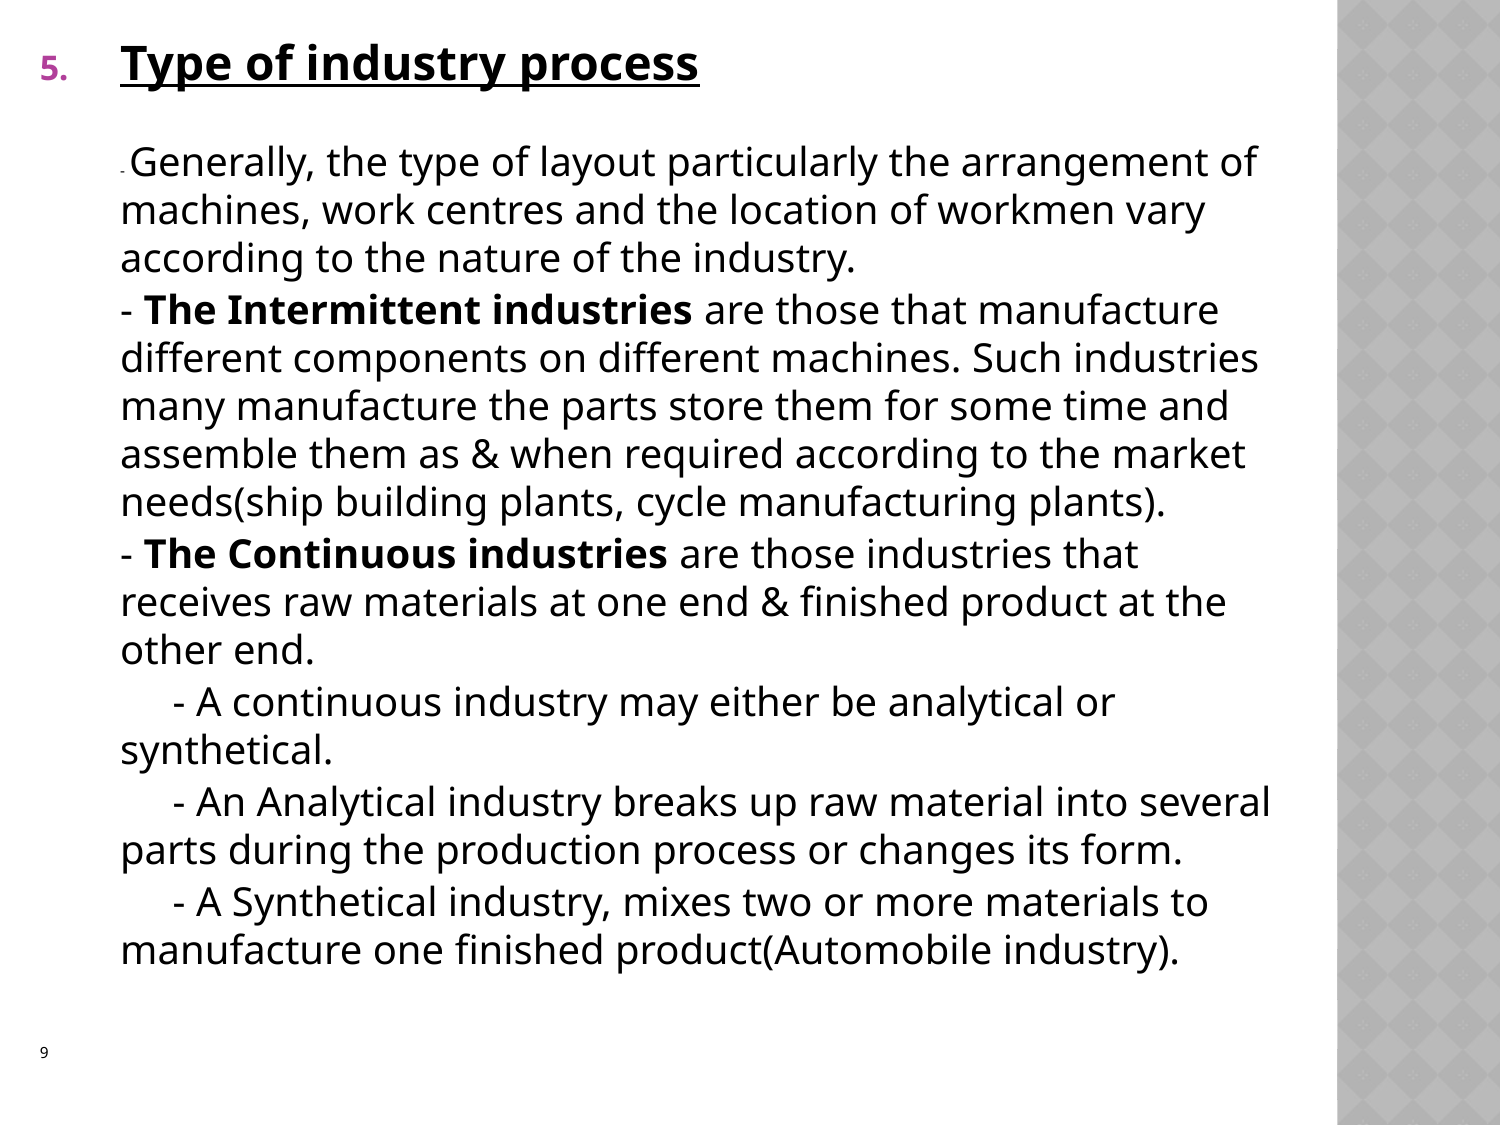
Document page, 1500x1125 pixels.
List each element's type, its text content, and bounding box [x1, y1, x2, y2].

list Type of industry process - Generally, the type of layout particularly the arrangement of machines, work centres and the location of workmen vary according to the nature of the industry. - The Intermittent industries are those that manufacture different components on different machines. Such industries many manufacture the parts store them for some time and assemble them as & when required according to the market needs(ship building plants, cycle manufacturing plants). - The Continuous industries are those industries that receives raw materials at one end & finished product at the other end. - A continuous industry may either be analytical or synthetical. - An Analytical industry breaks up raw material into several parts during the production process or changes its form. - A Synthetical industry, mixes two or more materials to manufacture one finished product(Automobile industry). 9 [24, 24, 1313, 1100]
